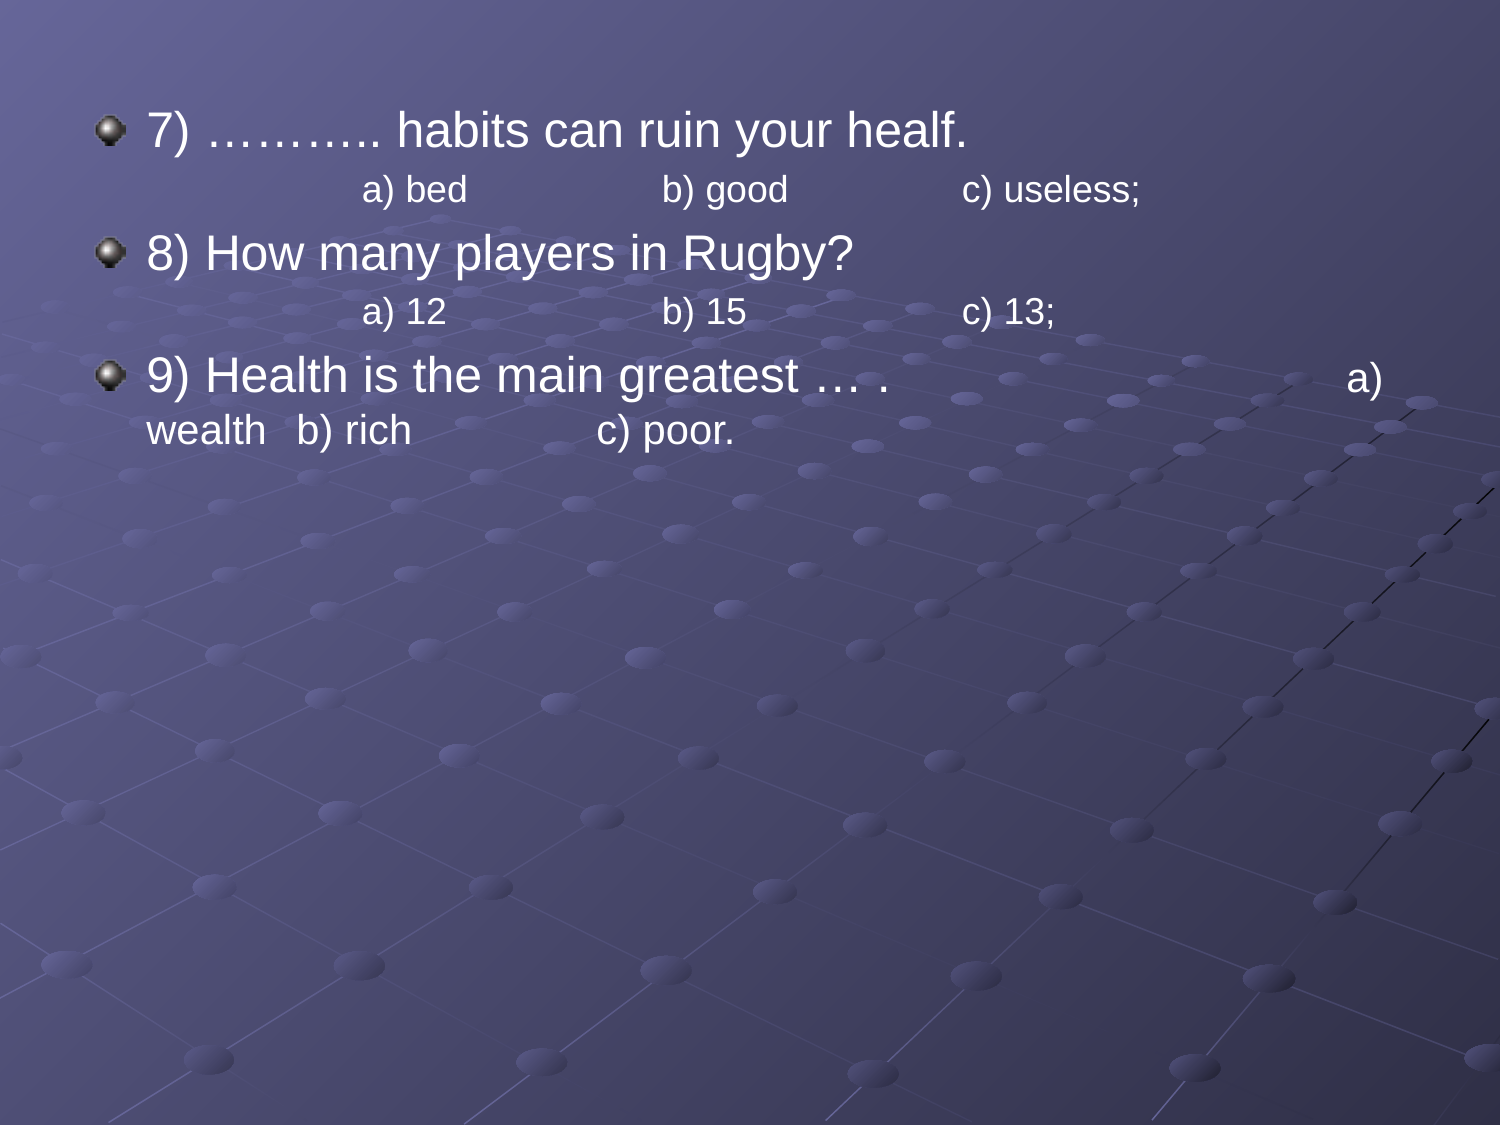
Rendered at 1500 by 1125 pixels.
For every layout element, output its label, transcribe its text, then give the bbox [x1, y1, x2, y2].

picture [90, 355, 126, 391]
list 7) ……….. habits can ruin your healf. a) bed b) good c) useless; 8) How many players in Rugby? a) 12 b) 15 c) 13; 9) Health is the main greatest … . a) wealth b) rich c) poor. [74, 89, 1426, 1007]
picture [90, 110, 126, 146]
picture [90, 232, 126, 268]
